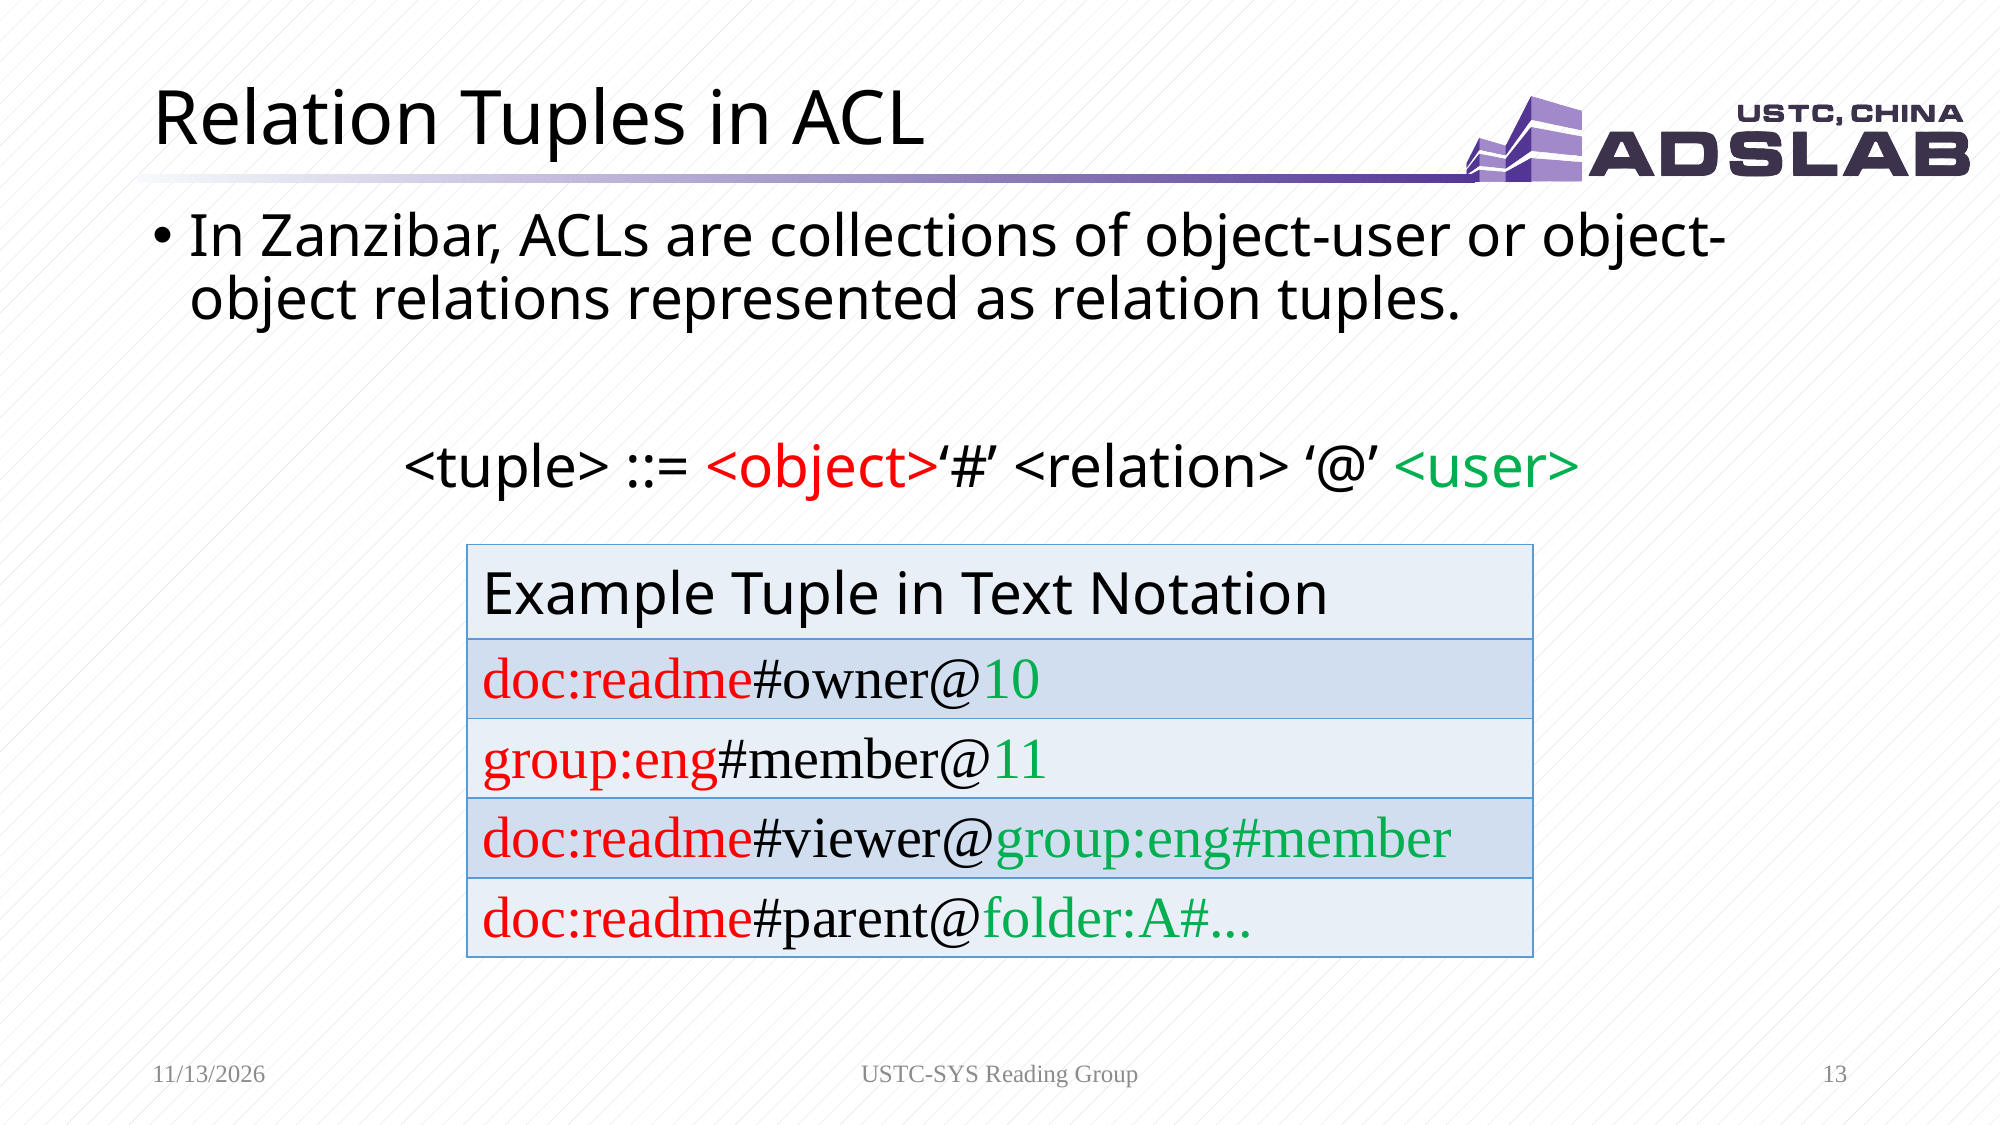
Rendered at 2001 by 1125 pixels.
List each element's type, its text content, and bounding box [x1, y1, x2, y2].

table_cell group:eng#member@11 [468, 719, 1532, 797]
table_cell doc:readme#parent@folder:A#... [468, 879, 1532, 956]
picture [1470, 93, 1976, 183]
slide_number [137, 1042, 588, 1103]
list In Zanzibar, ACLs are collections of object-user or object-object relations represented as relation tuples. <tuple> ::= <object>‘#’ <relation> ‘@’ <user> [137, 199, 1863, 1014]
title Relation Tuples in ACL [137, 63, 1863, 177]
table_cell doc:readme#viewer@group:eng#member [468, 799, 1532, 877]
table_header Example Tuple in Text Notation [468, 545, 1532, 638]
table_cell doc:readme#owner@10 [468, 640, 1532, 718]
footer USTC-SYS Reading Group [662, 1042, 1338, 1103]
